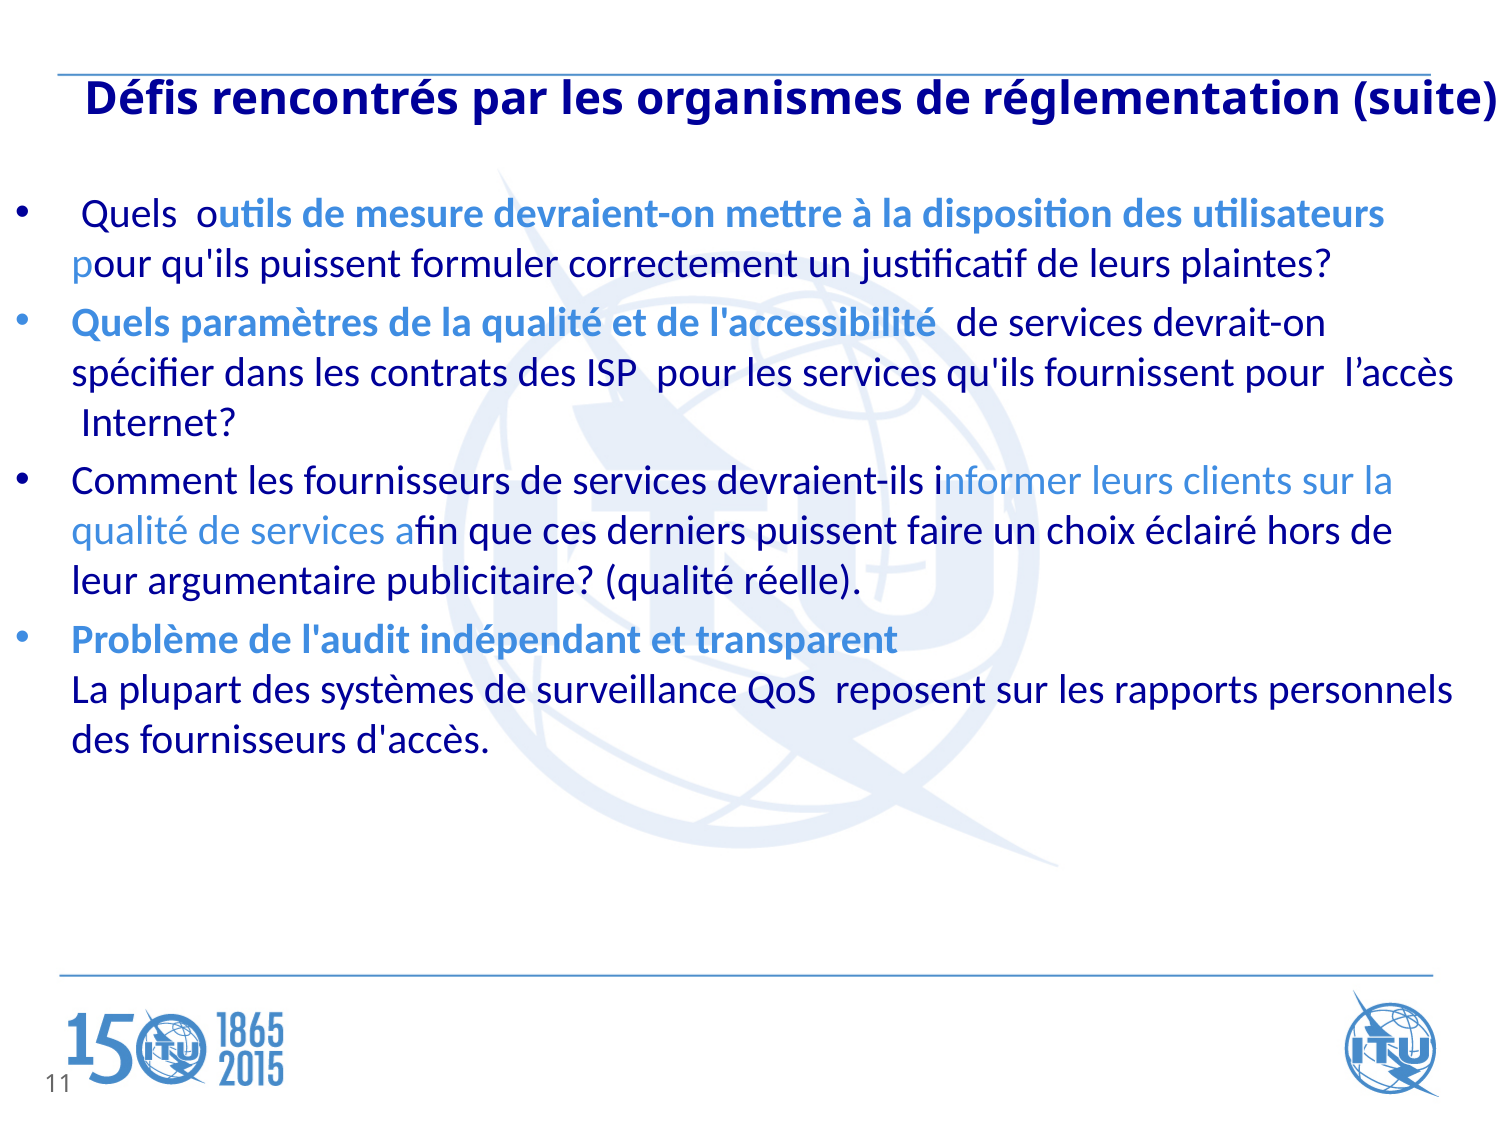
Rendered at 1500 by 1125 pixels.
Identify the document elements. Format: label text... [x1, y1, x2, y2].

picture [0, 0, 1500, 125]
slide_number 11 [29, 1058, 691, 1110]
picture [0, 191, 1500, 1125]
list Quels outils de mesure devraient-on mettre à la disposition des utilisateurs pour qu'ils puissent formuler correctement un justificatif de leurs plaintes? Quels paramètres de la qualité et de l'accessibilité de services devrait-on spécifier dans les contrats des ISP pour les services qu'ils fournissent pour l’accès Internet? Comment les fournisseurs de services devraient-ils informer leurs clients sur la qualité de services afin que ces derniers puissent faire un choix éclairé hors de leur argumentaire publicitaire? (qualité réelle). Problème de l'audit indépendant et transparent La plupart des systèmes de surveillance QoS reposent sur les rapports personnels des fournisseurs d'accès. [0, 125, 1473, 1024]
title Défis rencontrés par les organismes de réglementation (suite) [41, 2, 1500, 191]
